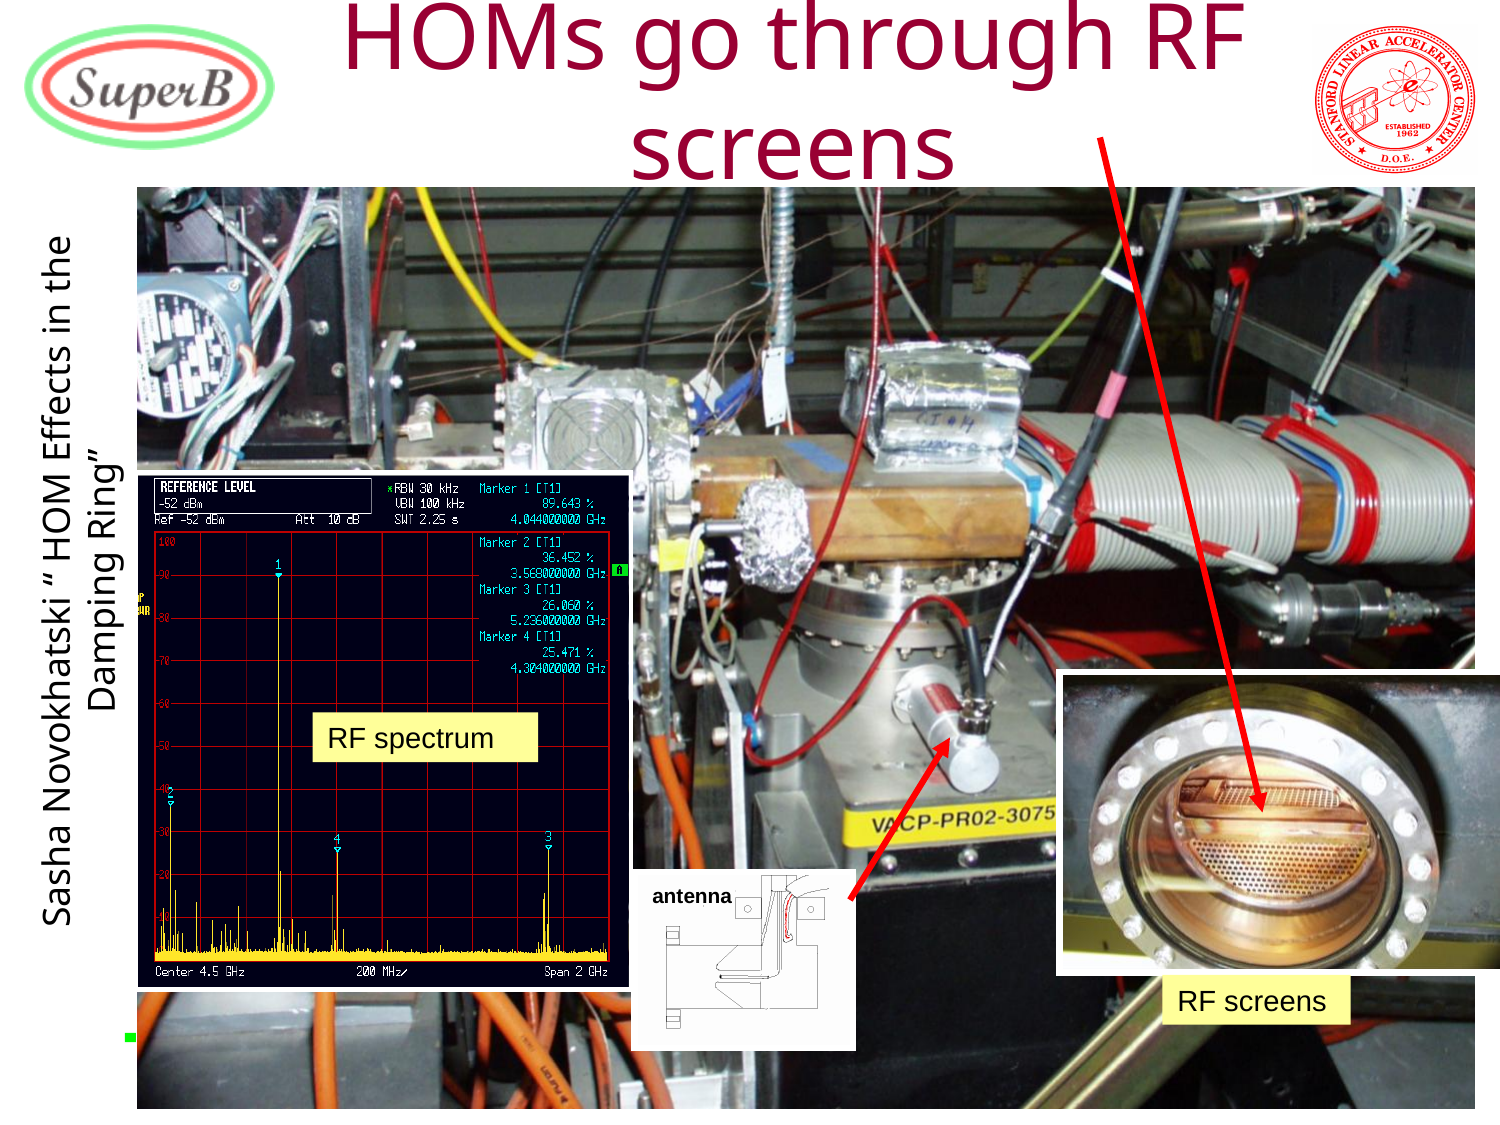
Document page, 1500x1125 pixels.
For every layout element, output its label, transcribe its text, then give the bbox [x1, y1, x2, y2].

picture [1313, 24, 1478, 175]
picture [137, 187, 1500, 1110]
title HOMs go through RF screens [274, 0, 1313, 176]
text_box 54% 88% 89% [24, 24, 274, 150]
